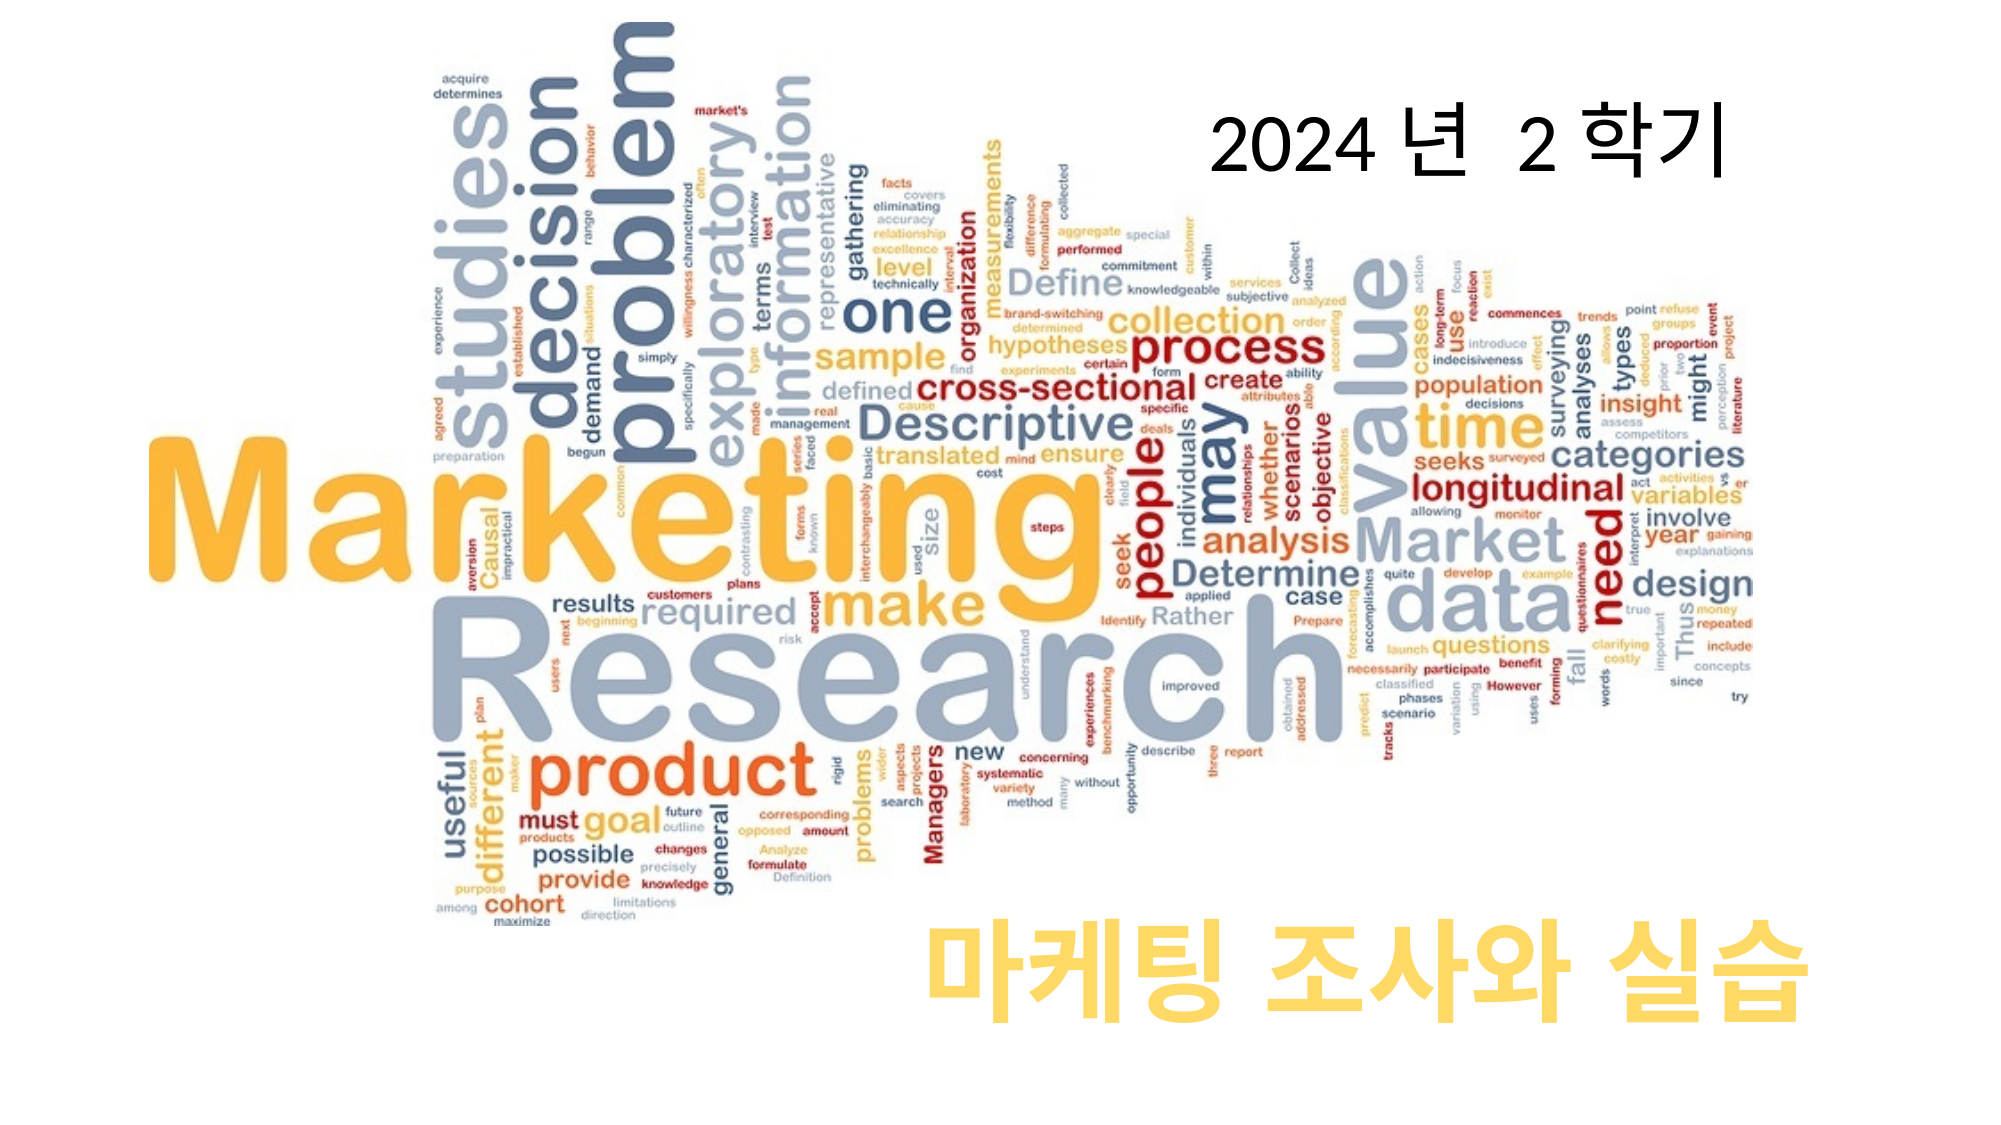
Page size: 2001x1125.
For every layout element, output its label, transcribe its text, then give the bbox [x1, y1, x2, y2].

picture [149, 22, 1753, 926]
text_box 마케팅 조사와 실습 [907, 893, 1828, 1043]
